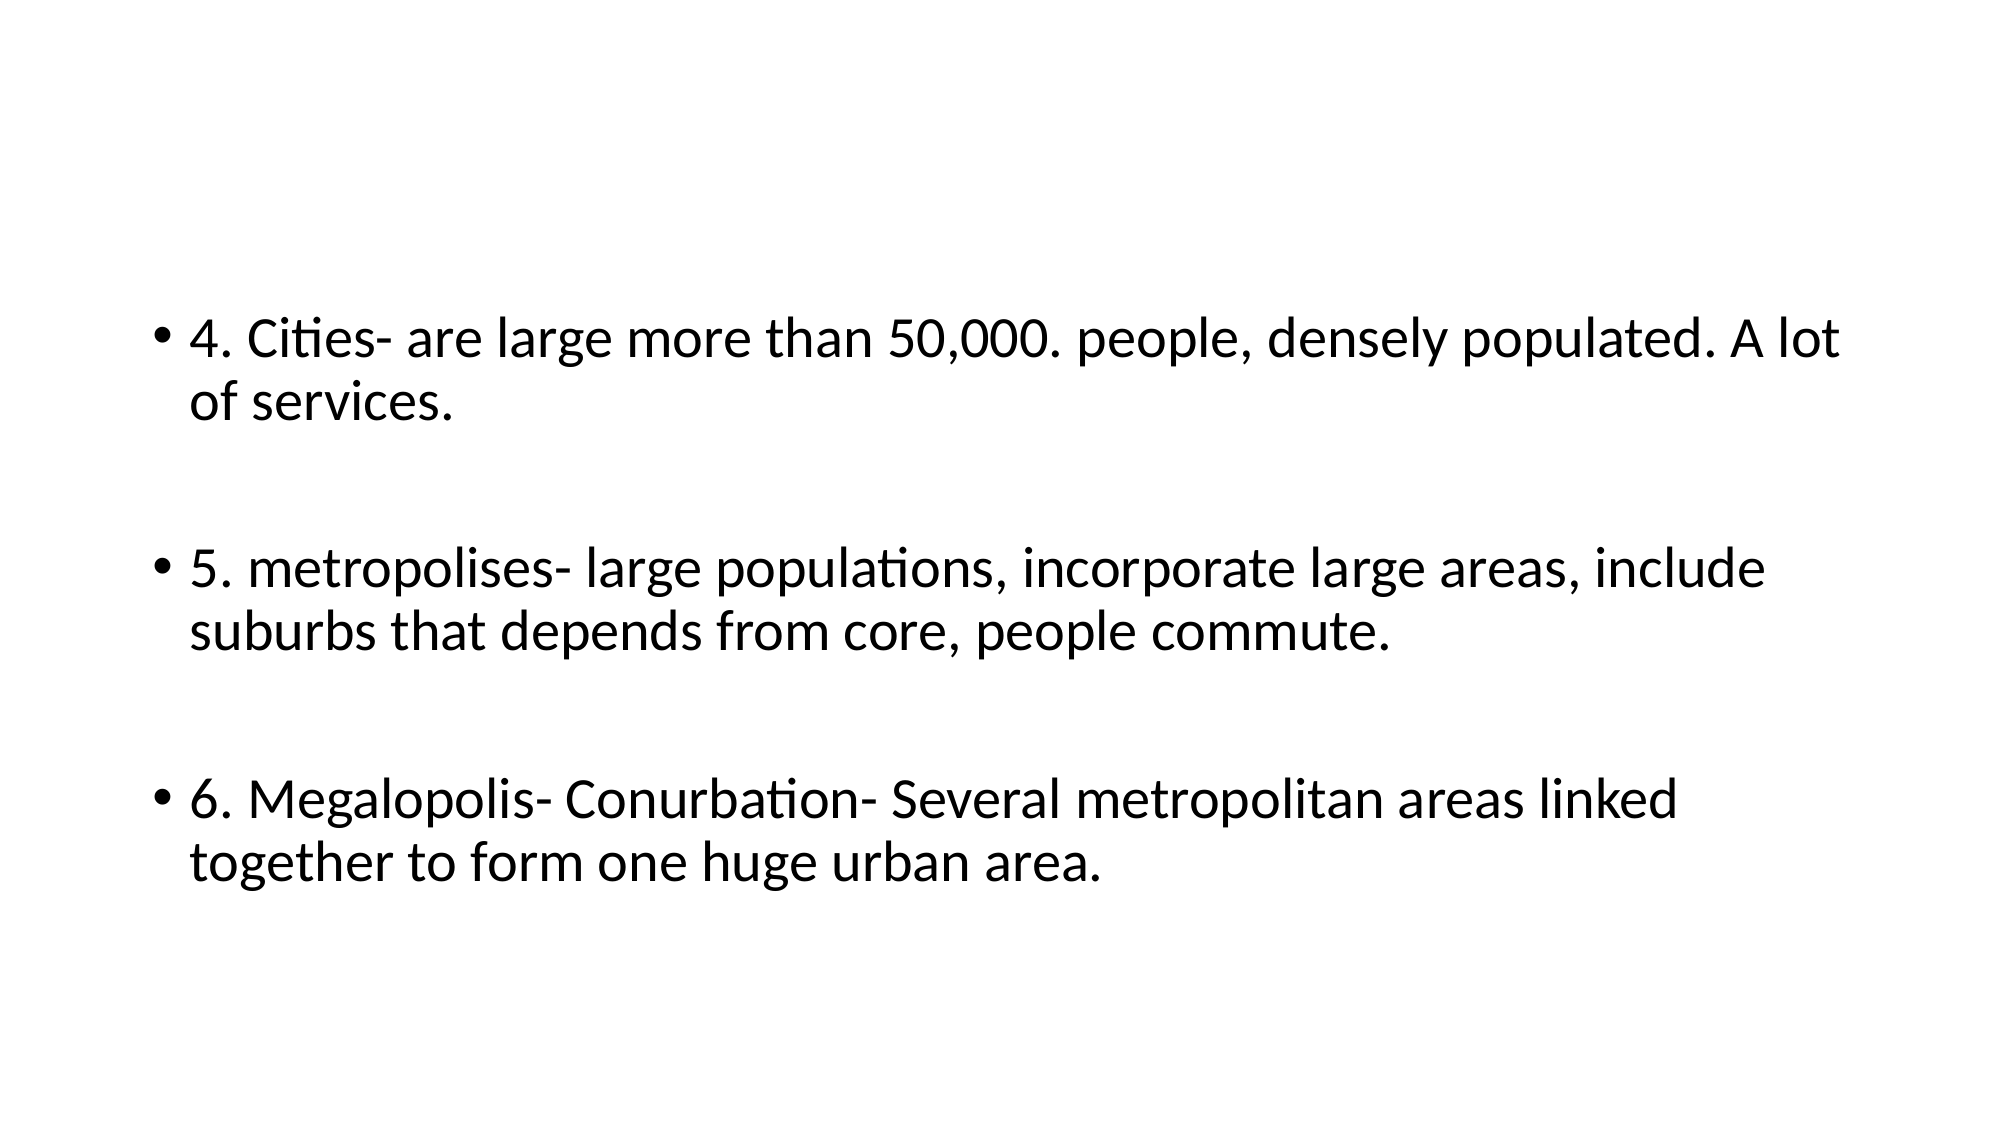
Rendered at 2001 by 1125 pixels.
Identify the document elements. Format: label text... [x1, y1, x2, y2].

list 4. Cities- are large more than 50,000. people, densely populated. A lot of services. 5. metropolises- large populations, incorporate large areas, include suburbs that depends from core, people commute. 6. Megalopolis- Conurbation- Several metropolitan areas linked together to form one huge urban area. [137, 299, 1863, 1014]
